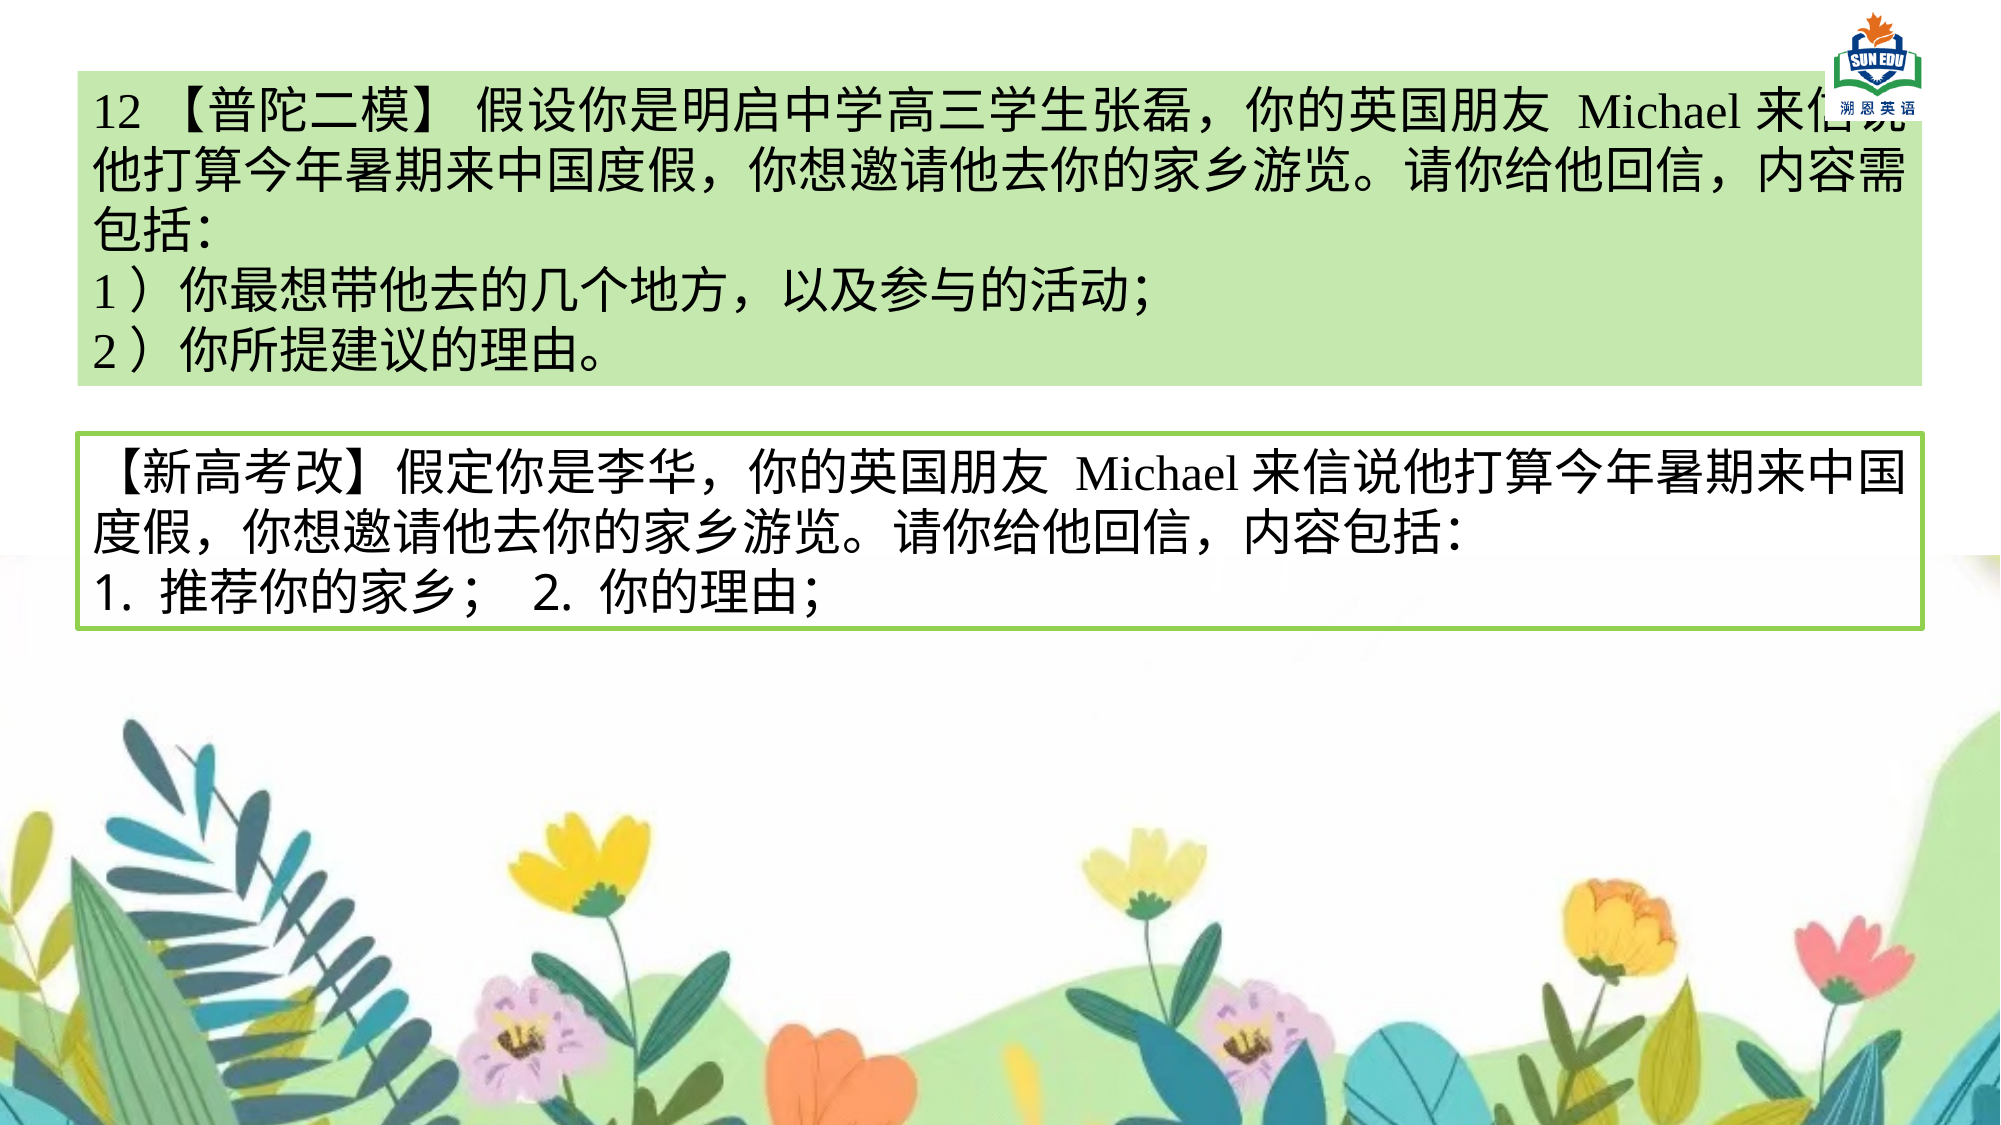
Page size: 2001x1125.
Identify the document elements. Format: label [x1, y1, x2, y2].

text_box [0, 0, 2000, 1125]
list [1825, 9, 1931, 121]
